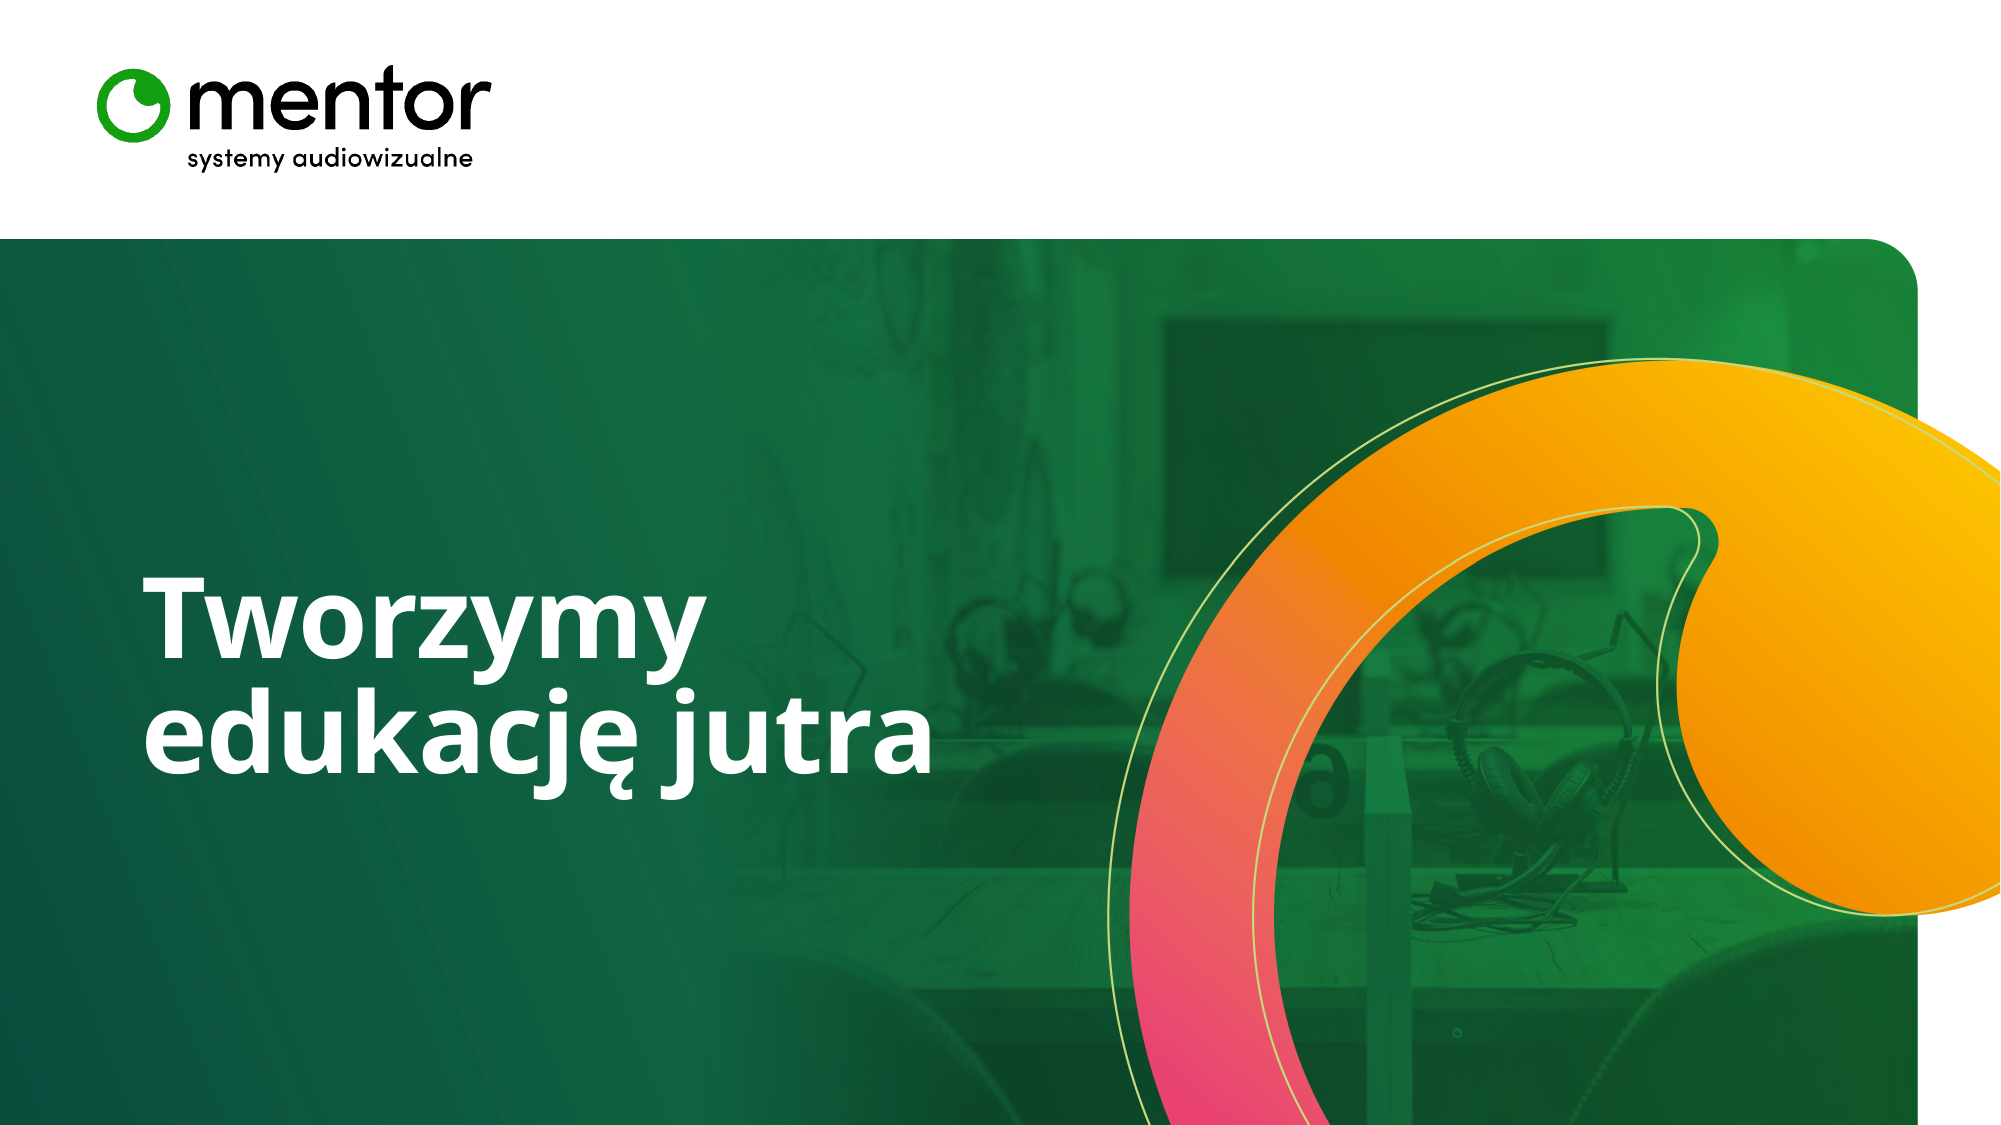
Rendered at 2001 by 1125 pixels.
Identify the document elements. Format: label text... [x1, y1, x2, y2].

picture [0, 0, 2001, 1125]
title Tworzymy edukację jutra [126, 238, 1918, 1125]
